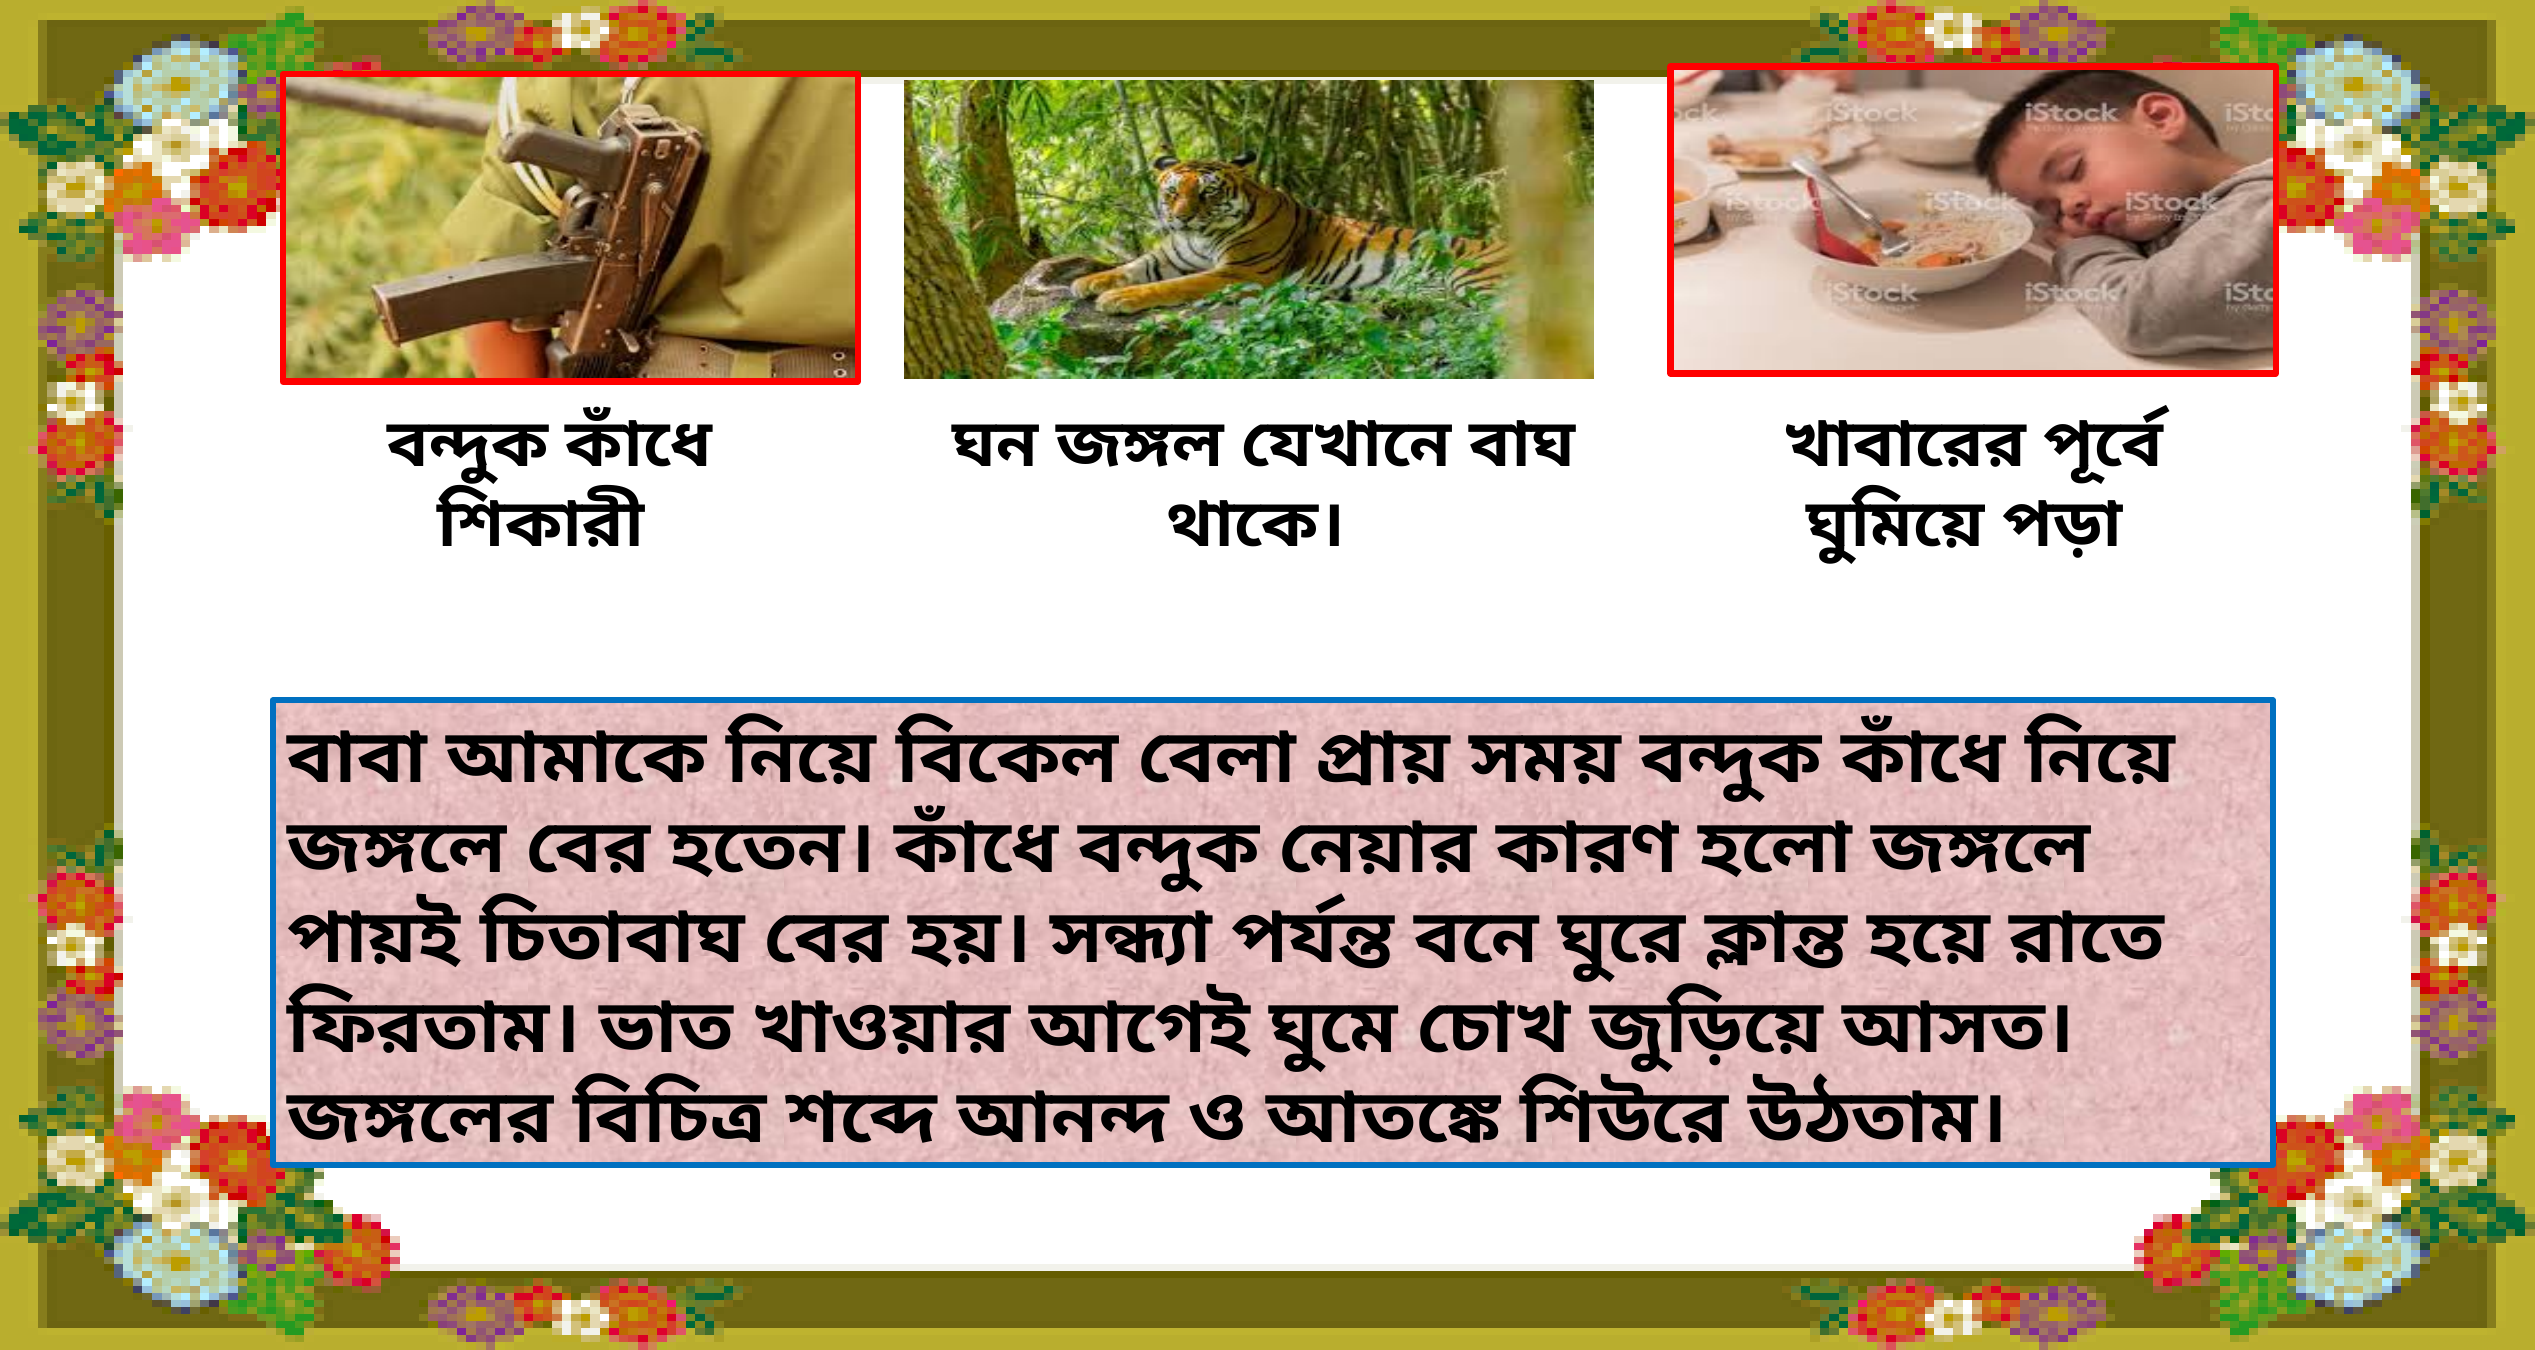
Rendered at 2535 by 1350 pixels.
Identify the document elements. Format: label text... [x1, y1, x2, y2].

text_box খাবারের পূর্বে ঘুমিয়ে পড়া [1707, 392, 2239, 568]
text_box বন্দুক কাঁধে শিকারী [313, 392, 787, 568]
text_box বাবা আমাকে নিয়ে বিকেল বেলা প্রায় সময় বন্দুক কাঁধে নিয়ে জঙ্গলে বের হতেন। কাঁধে বন্দুক নেয়ার কারণ হলো জঙ্গলে পায়ই চিতাবাঘ বের হয়। সন্ধ্যা পর্যন্ত বনে ঘুরে ক্লান্ত হয়ে রাতে ফিরতাম। ভাত খাওয়ার আগেই ঘুমে চোখ জুড়িয়ে আসত। জঙ্গলের বিচিত্র শব্দে আনন্দ ও আতঙ্কে শিউরে উঠতাম। [272, 700, 2273, 1166]
picture [0, 0, 2535, 1350]
text_box ঘন জঙ্গল যেখানে বাঘ থাকে। [918, 392, 1610, 568]
